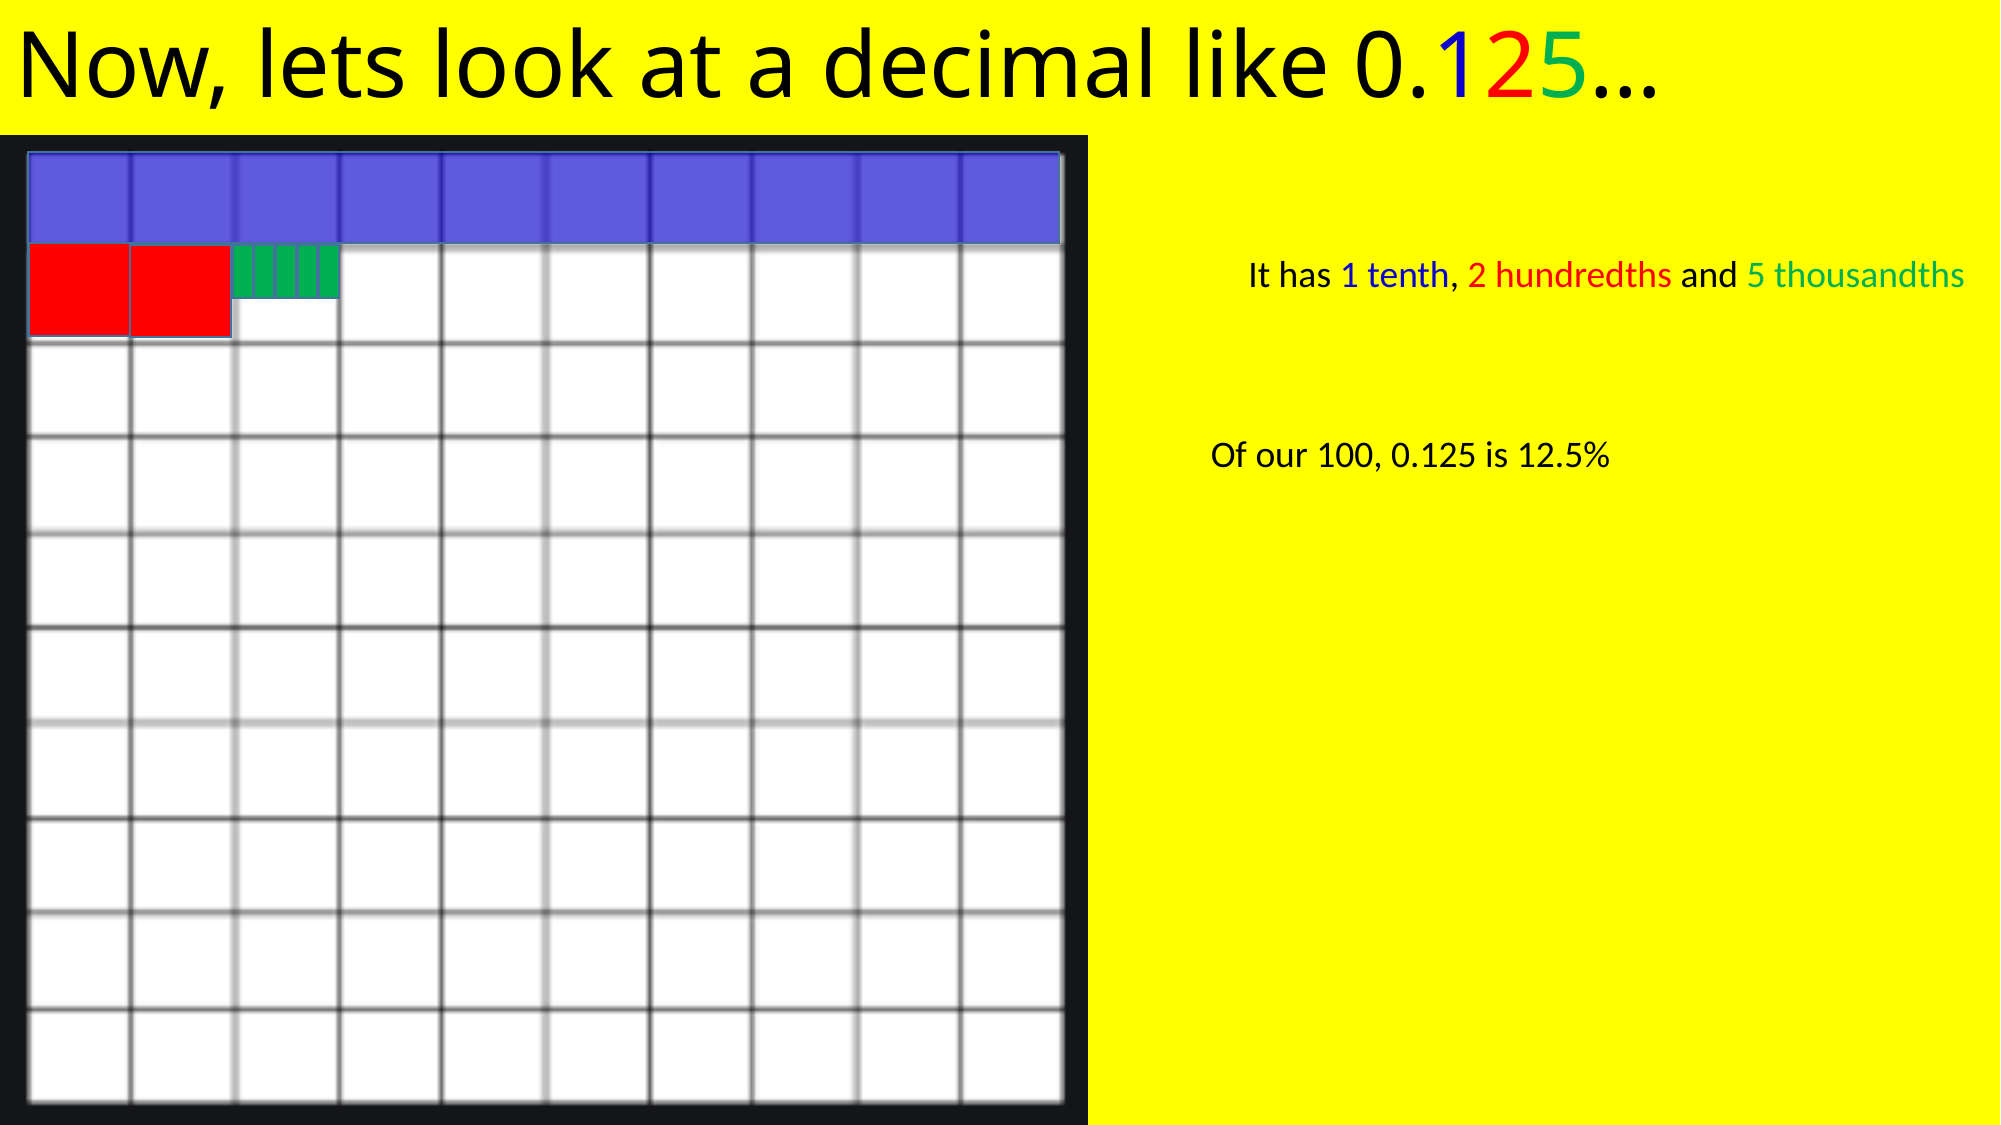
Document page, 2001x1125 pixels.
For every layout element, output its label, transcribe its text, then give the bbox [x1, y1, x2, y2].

text_box Of our 100, 0.125 is 12.5% [1196, 422, 1626, 483]
picture [0, 135, 1088, 1125]
text_box It has 1 tenth, 2 hundredths and 5 thousandths [1233, 242, 1981, 303]
title Now, lets look at a decimal like 0.125… [0, 0, 1729, 136]
